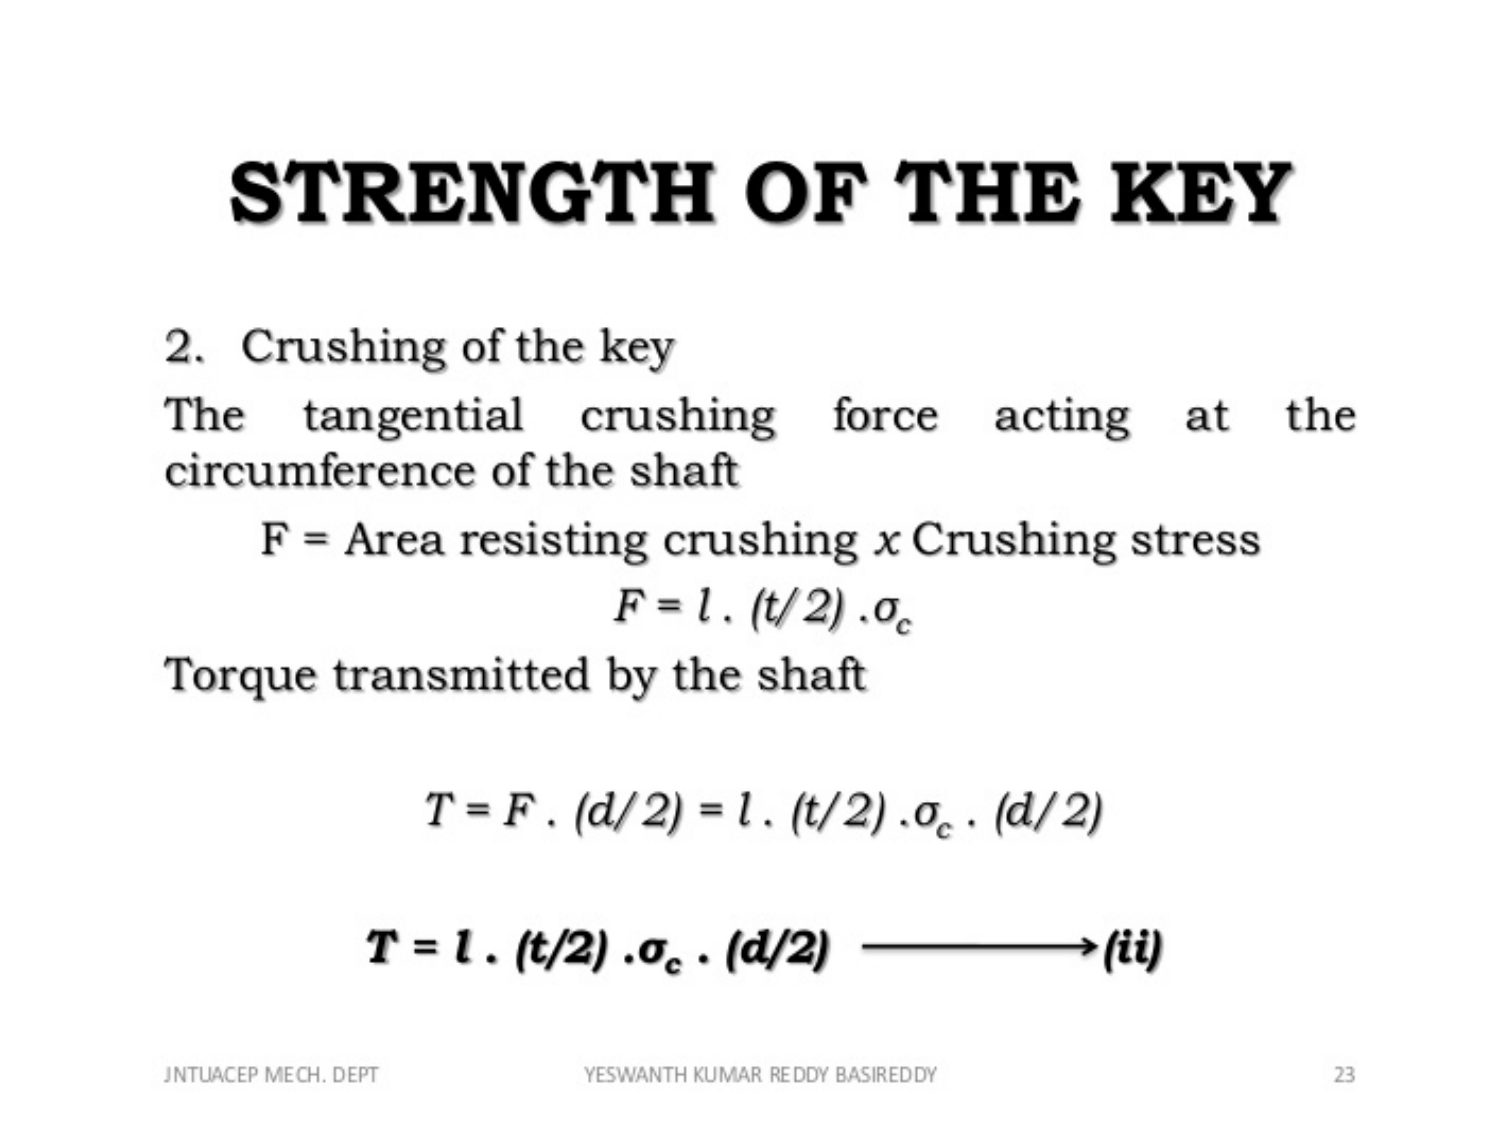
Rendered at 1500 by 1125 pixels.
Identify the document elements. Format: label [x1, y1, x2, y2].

picture [83, 62, 1438, 1125]
